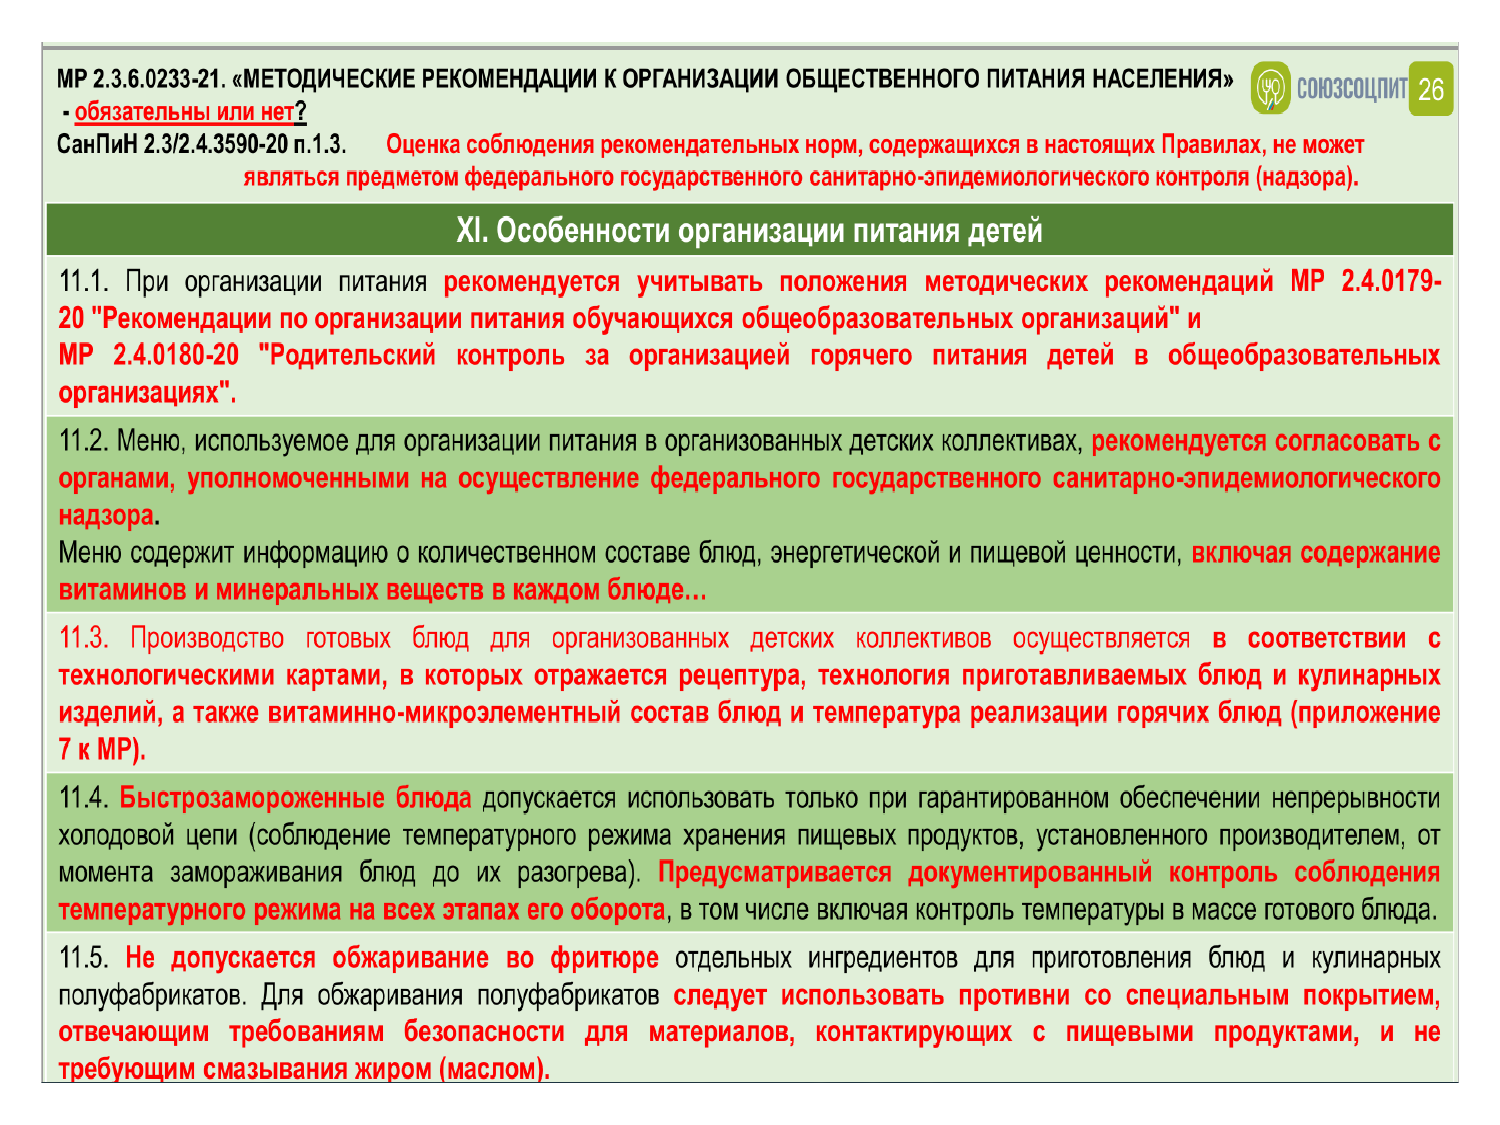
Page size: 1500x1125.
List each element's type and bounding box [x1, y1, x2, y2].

list [41, 42, 1459, 1083]
